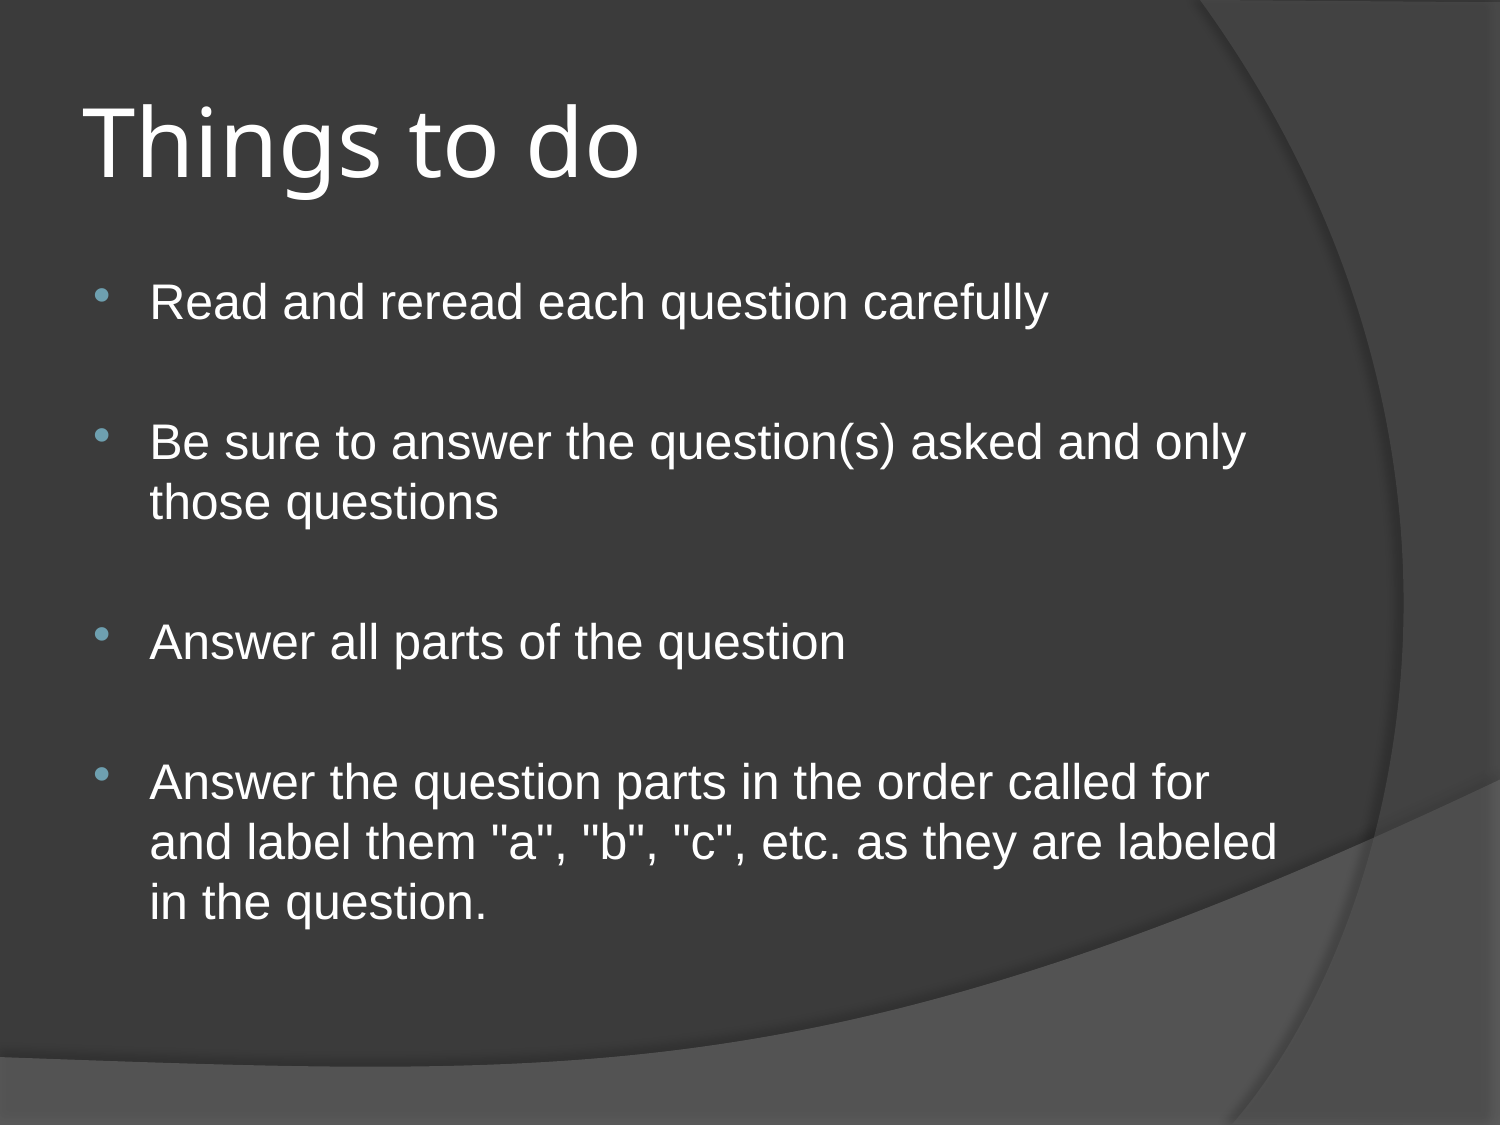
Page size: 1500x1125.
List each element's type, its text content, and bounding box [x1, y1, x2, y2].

list Read and reread each question carefully Be sure to answer the question(s) asked and only those questions Answer all parts of the question Answer the question parts in the order called for and label them "a", "b", "c", etc. as they are labeled in the question. [75, 262, 1300, 1005]
title Things to do [75, 45, 1300, 233]
